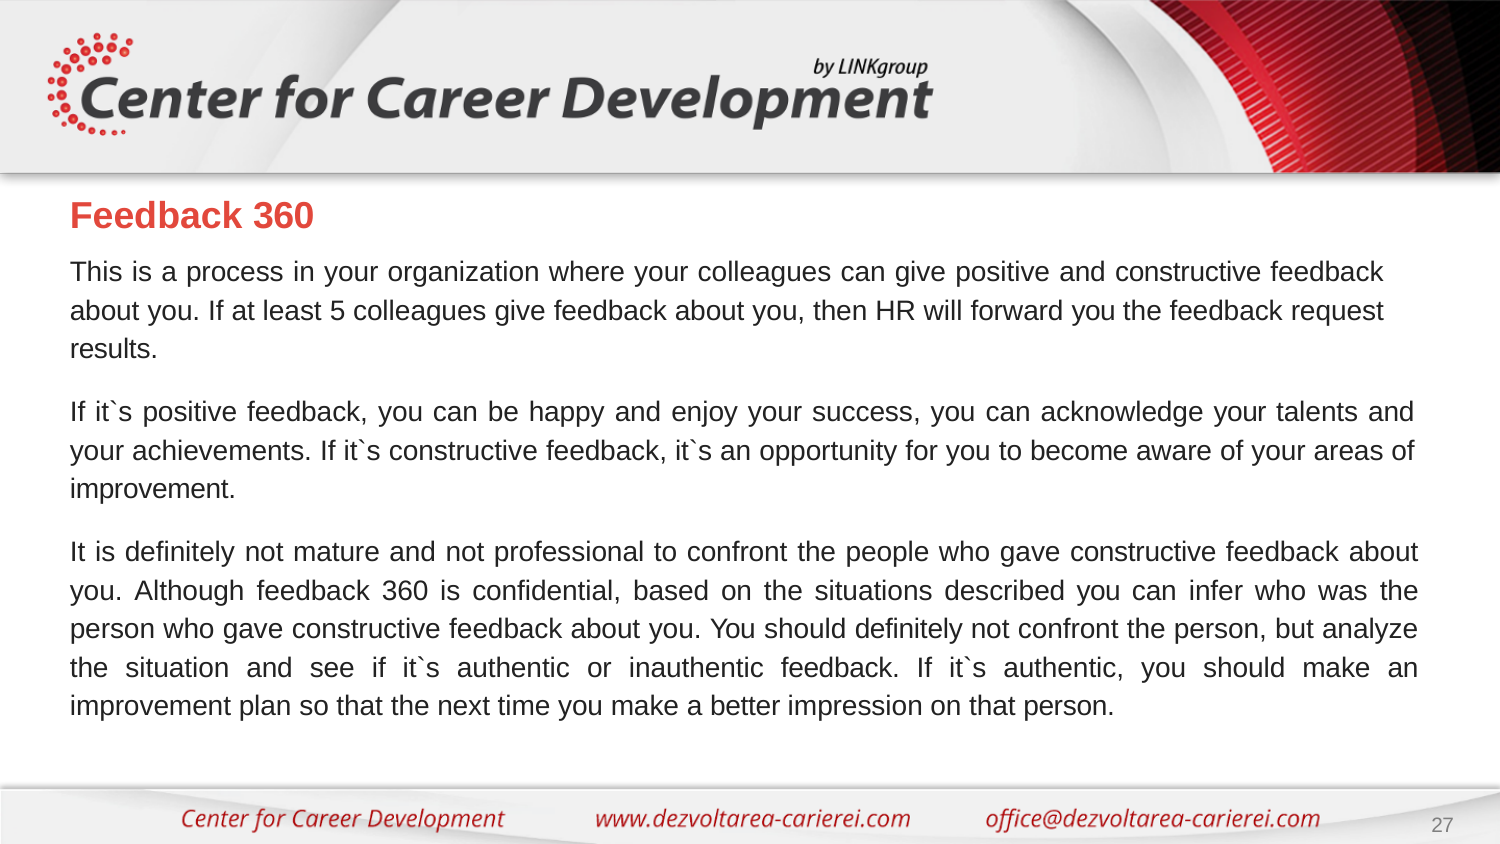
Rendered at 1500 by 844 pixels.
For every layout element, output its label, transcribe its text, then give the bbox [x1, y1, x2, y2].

title Feedback 360 [67, 188, 1042, 246]
text_box This is a process in your organization where your colleagues can give positive and constructive feedback about you. If at least 5 colleagues give feedback about you, then HR will forward you the feedback request results. If it`s positive feedback, you can be happy and enjoy your success, you can acknowledge your talents and your achievements. If it`s constructive feedback, it`s an opportunity for you to become aware of your areas of improvement. It is definitely not mature and not professional to confront the people who gave constructive feedback about you. Although feedback 360 is confidential, based on the situations described you can infer who was the person who gave constructive feedback about you. You should definitely not confront the person, but analyze the situation and see if it`s authentic or inauthentic feedback. If it`s authentic, you should make an improvement plan so that the next time you make a better impression on that person. [67, 246, 1420, 722]
picture [0, 0, 1500, 844]
slide_number 27 [1425, 810, 1461, 844]
